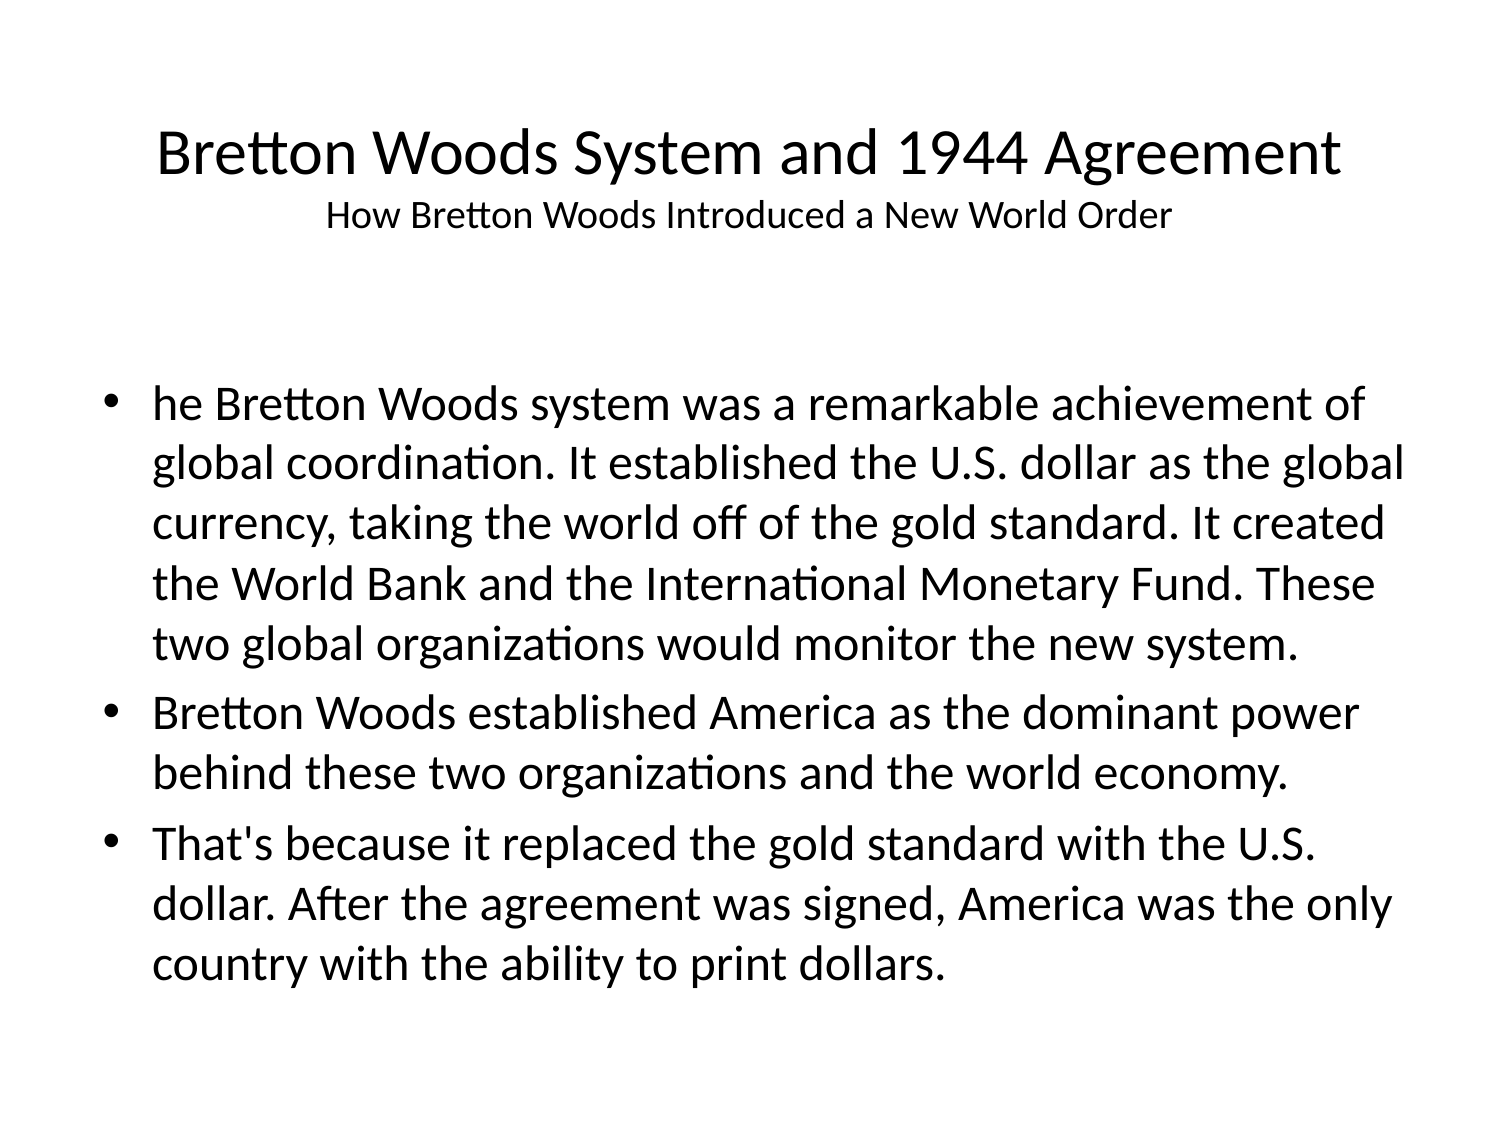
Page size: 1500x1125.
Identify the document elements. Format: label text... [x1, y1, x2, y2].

list he Bretton Woods system was a remarkable achievement of global coordination. It established the U.S. dollar as the global currency, taking the world off of the gold standard. It created the World Bank and the International Monetary Fund. These two global organizations would monitor the new system. Bretton Woods established America as the dominant power behind these two organizations and the world economy. That's because it replaced the gold standard with the U.S. dollar. After the agreement was signed, America was the only country with the ability to print dollars. [87, 362, 1425, 1075]
title Bretton Woods System and 1944 Agreement How Bretton Woods Introduced a New World Order [75, 99, 1425, 325]
